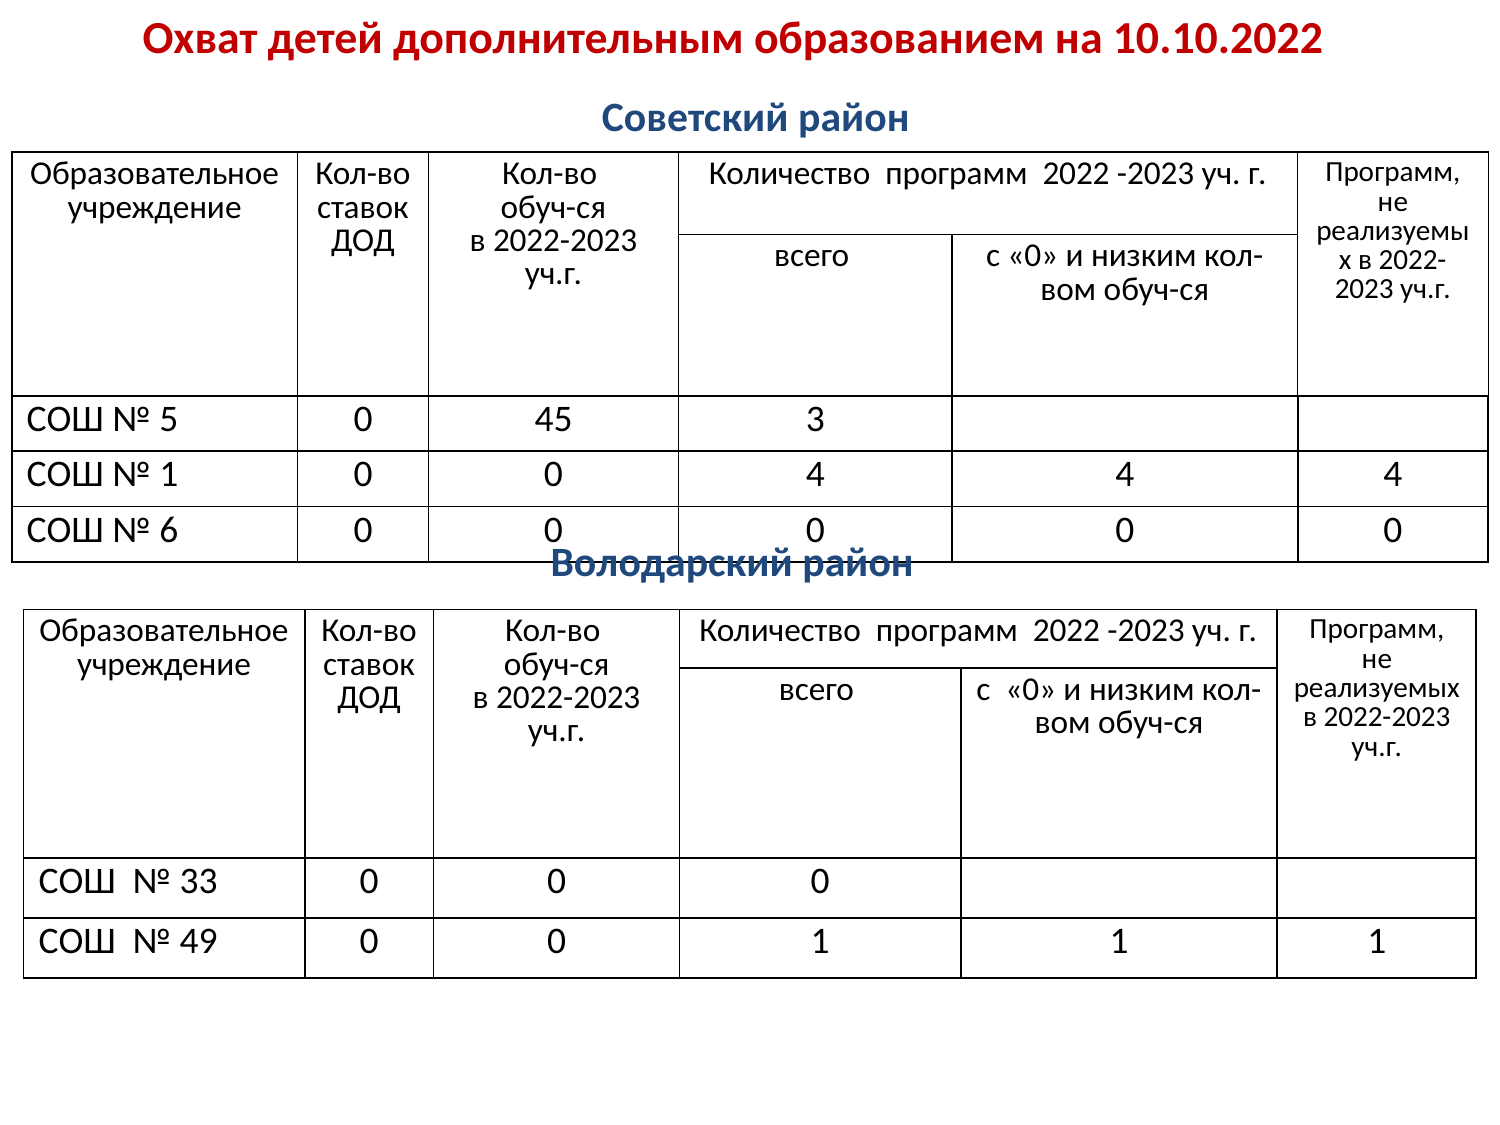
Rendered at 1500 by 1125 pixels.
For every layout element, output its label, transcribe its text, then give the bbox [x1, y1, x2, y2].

table_header Кол-во обуч-ся в 2022-2023 уч.г. [434, 610, 679, 857]
table_cell СОШ № 1 [13, 452, 297, 506]
table_cell 45 [429, 397, 678, 450]
table_cell 0 [298, 452, 428, 506]
table_cell 3 [679, 397, 951, 450]
table_cell [953, 397, 1297, 450]
table_cell 0 [434, 859, 679, 917]
table_cell 0 [679, 507, 951, 527]
table_cell 4 [953, 452, 1297, 506]
table_cell 4 [679, 452, 951, 506]
table_cell СОШ № 49 [24, 919, 304, 977]
table_cell 0 [306, 919, 433, 977]
table_cell 0 [434, 919, 679, 977]
text_box Володарский район [503, 527, 961, 593]
table_header Программ, не реализуемых в 2022-2023 уч.г. [1298, 153, 1488, 395]
table_header Количество программ 2022 -2023 уч. г. [680, 610, 1276, 667]
table_cell 0 [680, 859, 960, 917]
text_box Советский район [527, 82, 985, 147]
table_cell 0 [298, 507, 428, 561]
table_cell 1 [962, 919, 1276, 977]
table_header Кол-во ставок ДОД [306, 610, 433, 857]
table_cell 0 [429, 452, 678, 506]
table_cell с «0» и низким кол-вом обуч-ся [953, 235, 1297, 395]
table_cell 0 [306, 859, 433, 917]
table_cell с «0» и низким кол-вом обуч-ся [962, 669, 1276, 857]
table_cell всего [679, 235, 951, 395]
table_cell [1278, 859, 1475, 917]
text_box Охват детей дополнительным образованием на 10.10.2022 [0, 0, 1477, 70]
table_cell СОШ № 33 [24, 859, 304, 917]
table_cell 0 [298, 397, 428, 450]
table_cell СОШ № 5 [13, 397, 297, 450]
table_cell всего [680, 669, 960, 857]
table_cell 4 [1299, 452, 1487, 506]
table_cell 1 [1278, 919, 1475, 977]
table_cell [962, 859, 1276, 917]
table_header Программ, не реализуемых в 2022-2023 уч.г. [1278, 610, 1475, 857]
table_header Кол-во ставок ДОД [298, 153, 428, 395]
table_cell 0 [1299, 507, 1487, 561]
table_cell 0 [953, 507, 1297, 561]
table_header Кол-во обуч-ся в 2022-2023 уч.г. [429, 153, 678, 395]
table_cell 1 [680, 919, 960, 977]
table_cell СОШ № 6 [13, 507, 297, 561]
table_header Образовательное учреждение [24, 610, 304, 857]
table_cell 0 [429, 507, 678, 561]
table_header Количество программ 2022 -2023 уч. г. [679, 153, 1297, 234]
table_header Образовательное учреждение [13, 153, 297, 395]
table_cell [1299, 397, 1487, 450]
